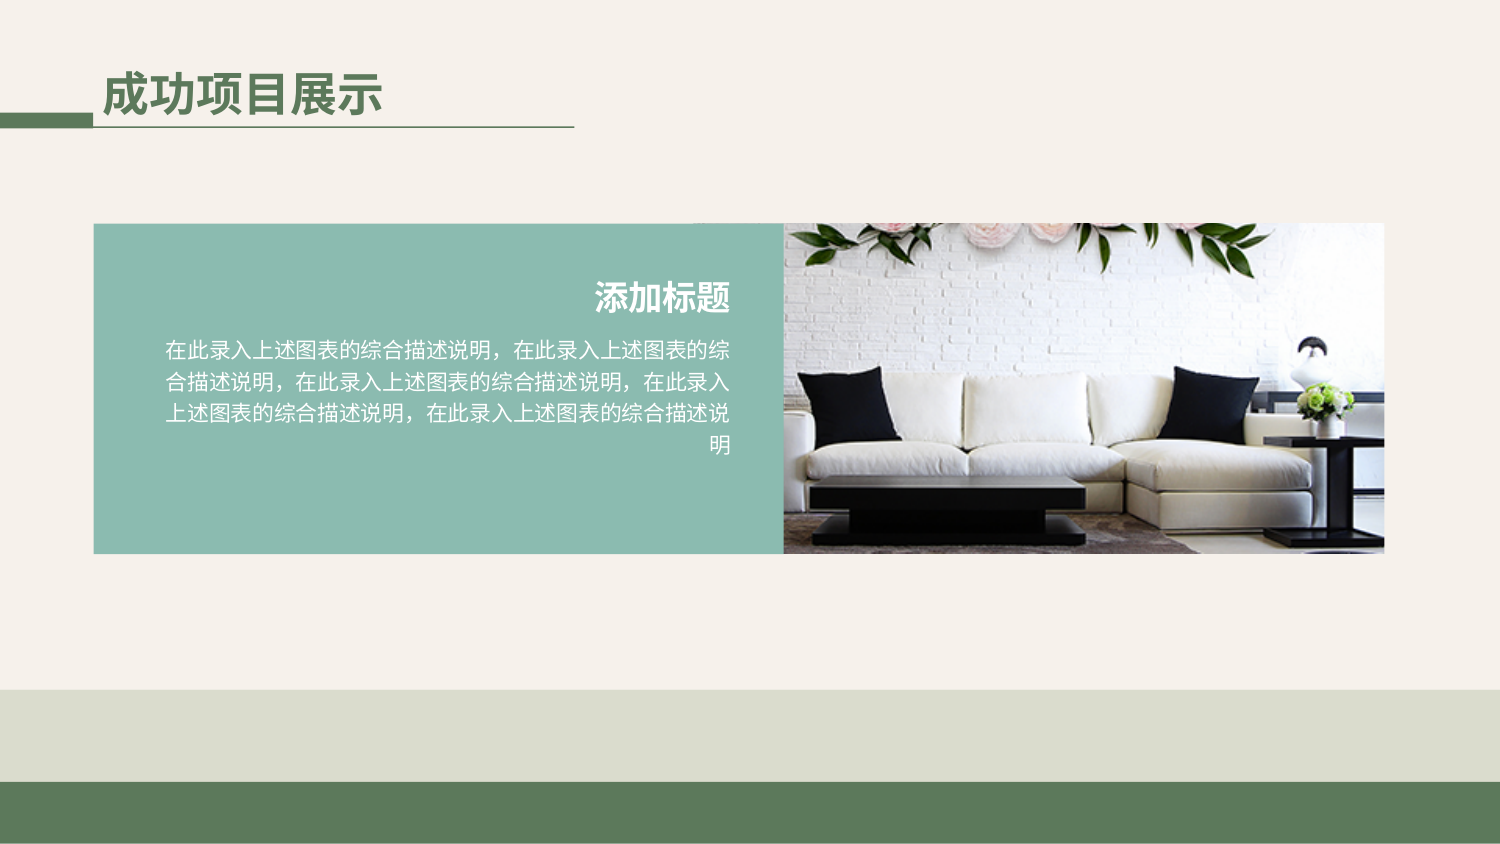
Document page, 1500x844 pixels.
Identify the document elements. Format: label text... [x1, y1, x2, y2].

text_box 在此录入上述图表的综合描述说明，在此录入上述图表的综合描述说明，在此录入上述图表的综合描述说明，在此录入上述图表的综合描述说明，在此录入上述图表的综合描述说明 [148, 326, 743, 464]
title 成功项目展示 [87, 53, 1413, 138]
text_box 添加标题 [556, 270, 743, 323]
text_box [93, 222, 785, 555]
text_box [785, 222, 1385, 555]
